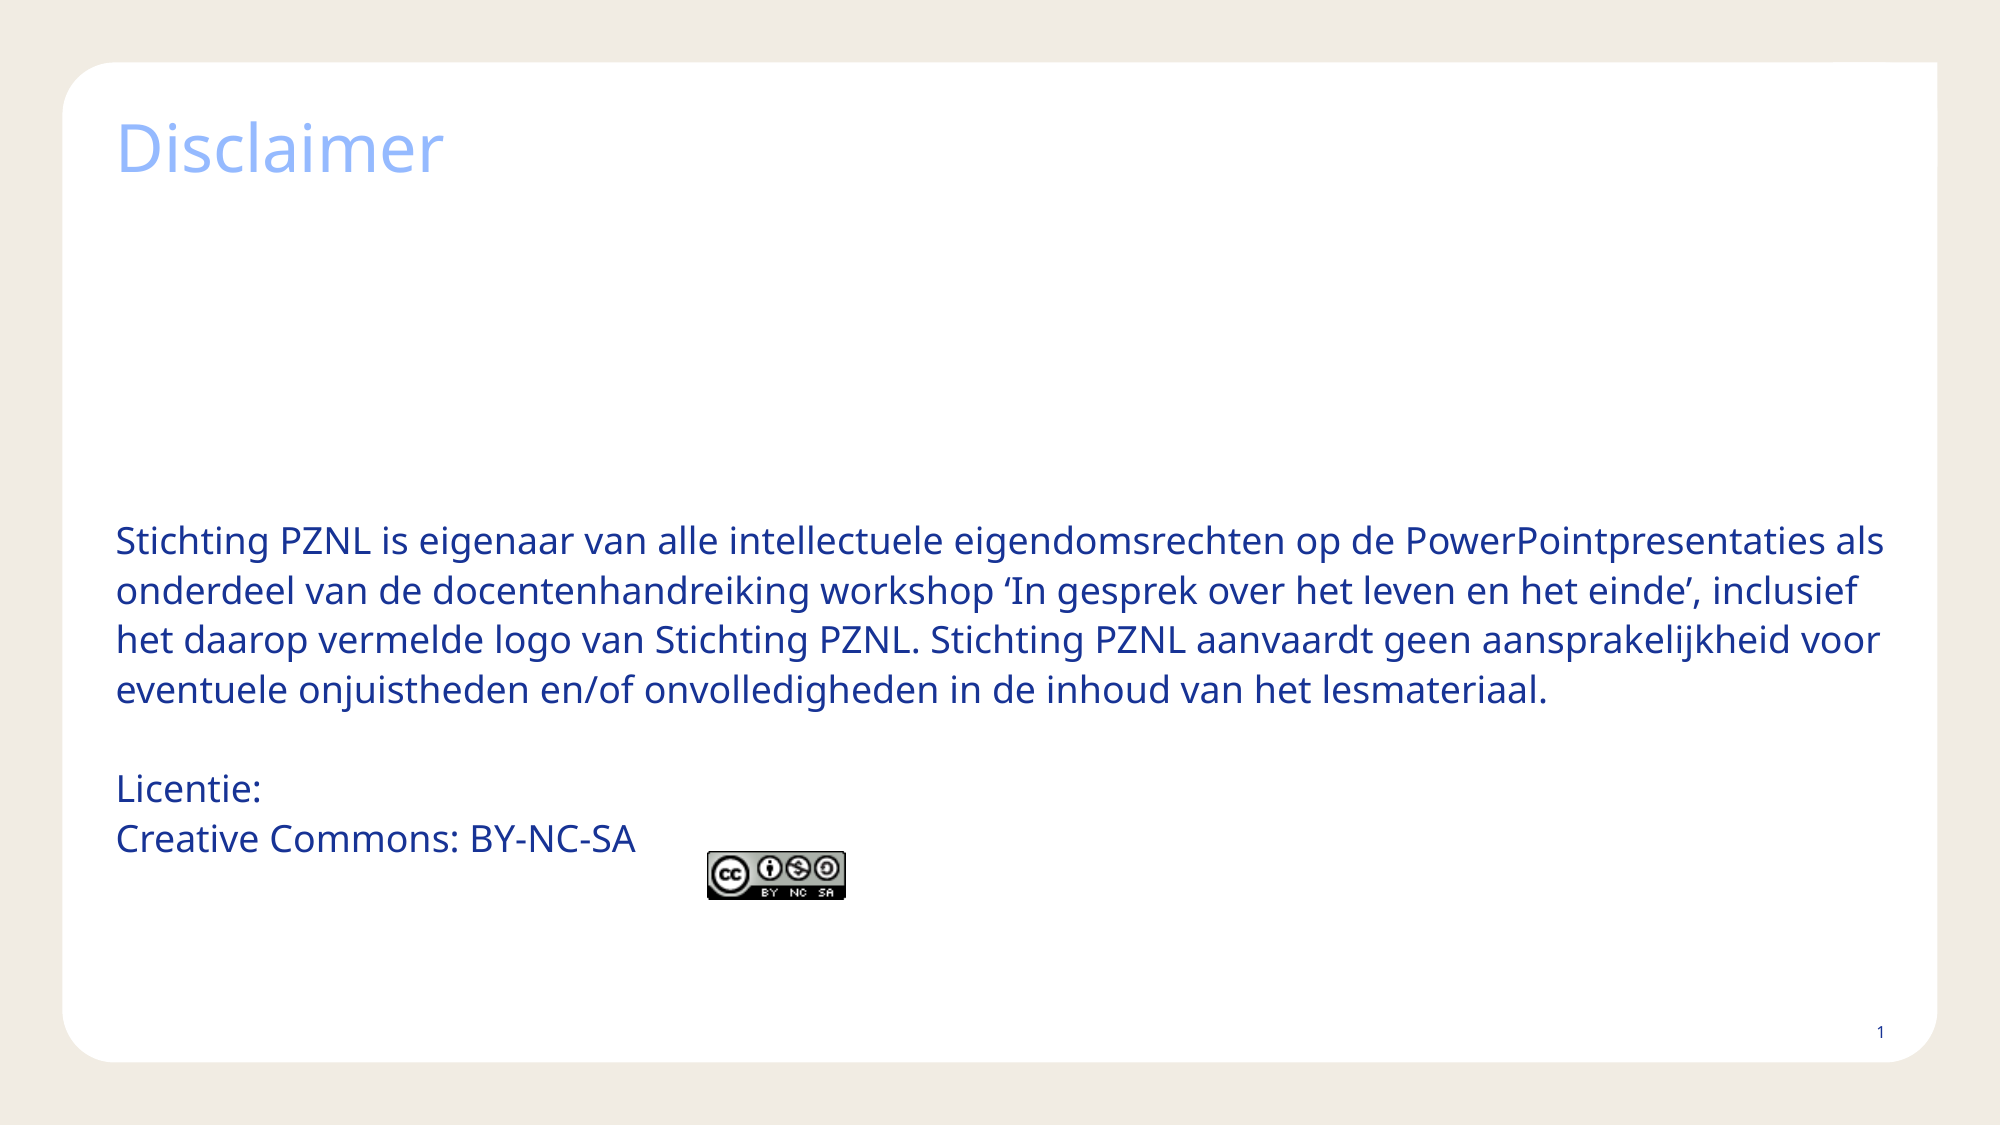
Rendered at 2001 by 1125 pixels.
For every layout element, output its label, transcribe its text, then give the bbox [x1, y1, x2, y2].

list Stichting PZNL is eigenaar van alle intellectuele eigendomsrechten op de PowerPointpresentaties als onderdeel van de docentenhandreiking workshop ‘In gesprek over het leven en het einde’, inclusief het daarop vermelde logo van Stichting PZNL. Stichting PZNL aanvaardt geen aansprakelijkheid voor eventuele onjuistheden en/of onvolledigheden in de inhoud van het lesmateriaal. Licentie: Creative Commons: BY-NC-SA [115, 513, 1888, 957]
title Disclaimer [115, 115, 1888, 189]
picture [707, 851, 846, 900]
slide_number 1 [1778, 1023, 1886, 1044]
